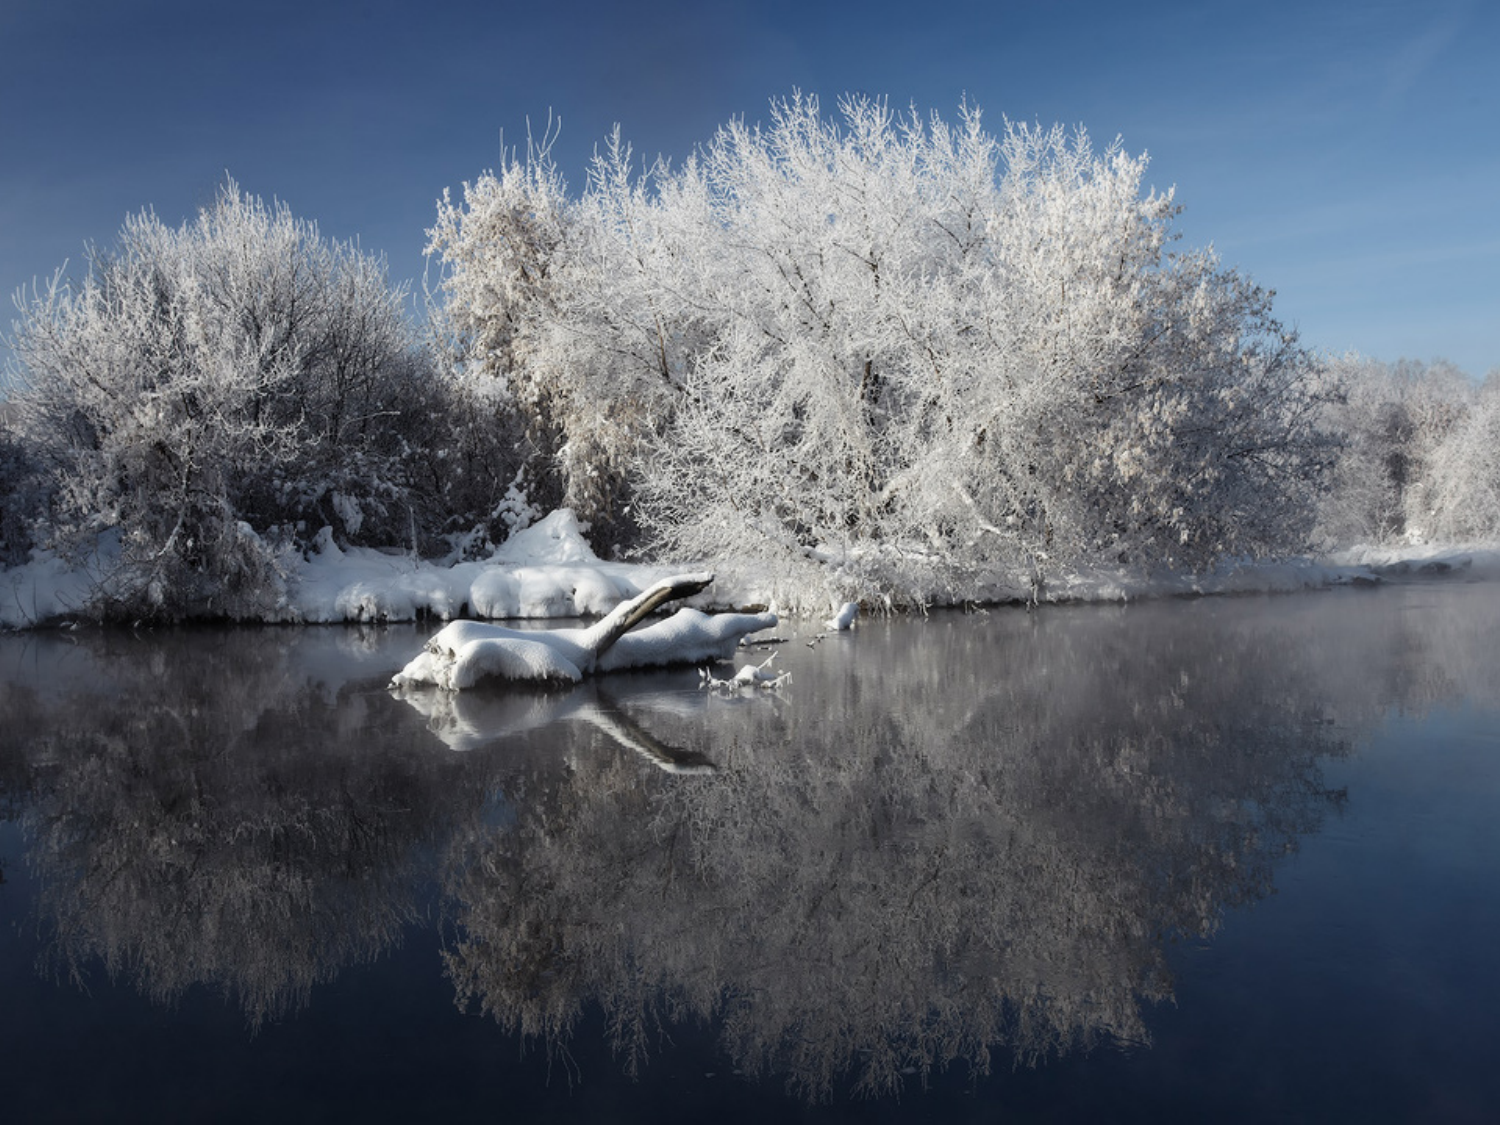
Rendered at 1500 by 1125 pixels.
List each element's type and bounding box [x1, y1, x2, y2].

list [0, 0, 1500, 1125]
